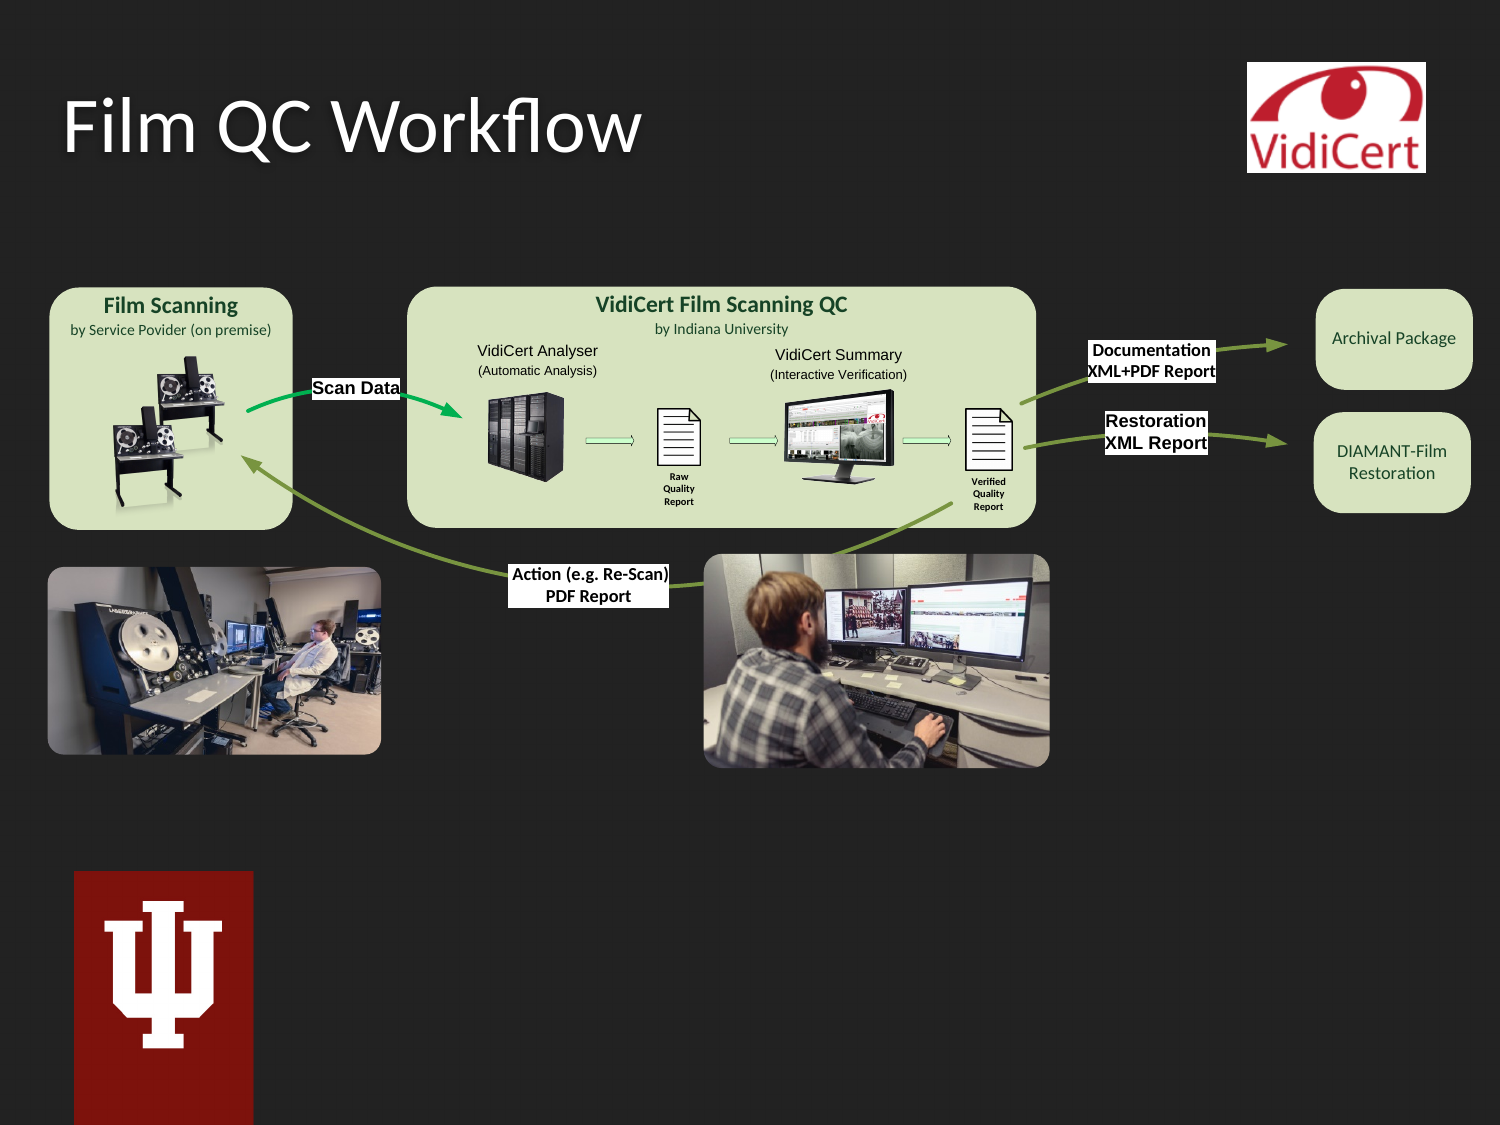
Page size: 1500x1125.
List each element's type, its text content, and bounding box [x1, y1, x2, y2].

title Film QC Workflow [47, 17, 834, 196]
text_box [47, 284, 1475, 612]
picture [0, 0, 1500, 1125]
